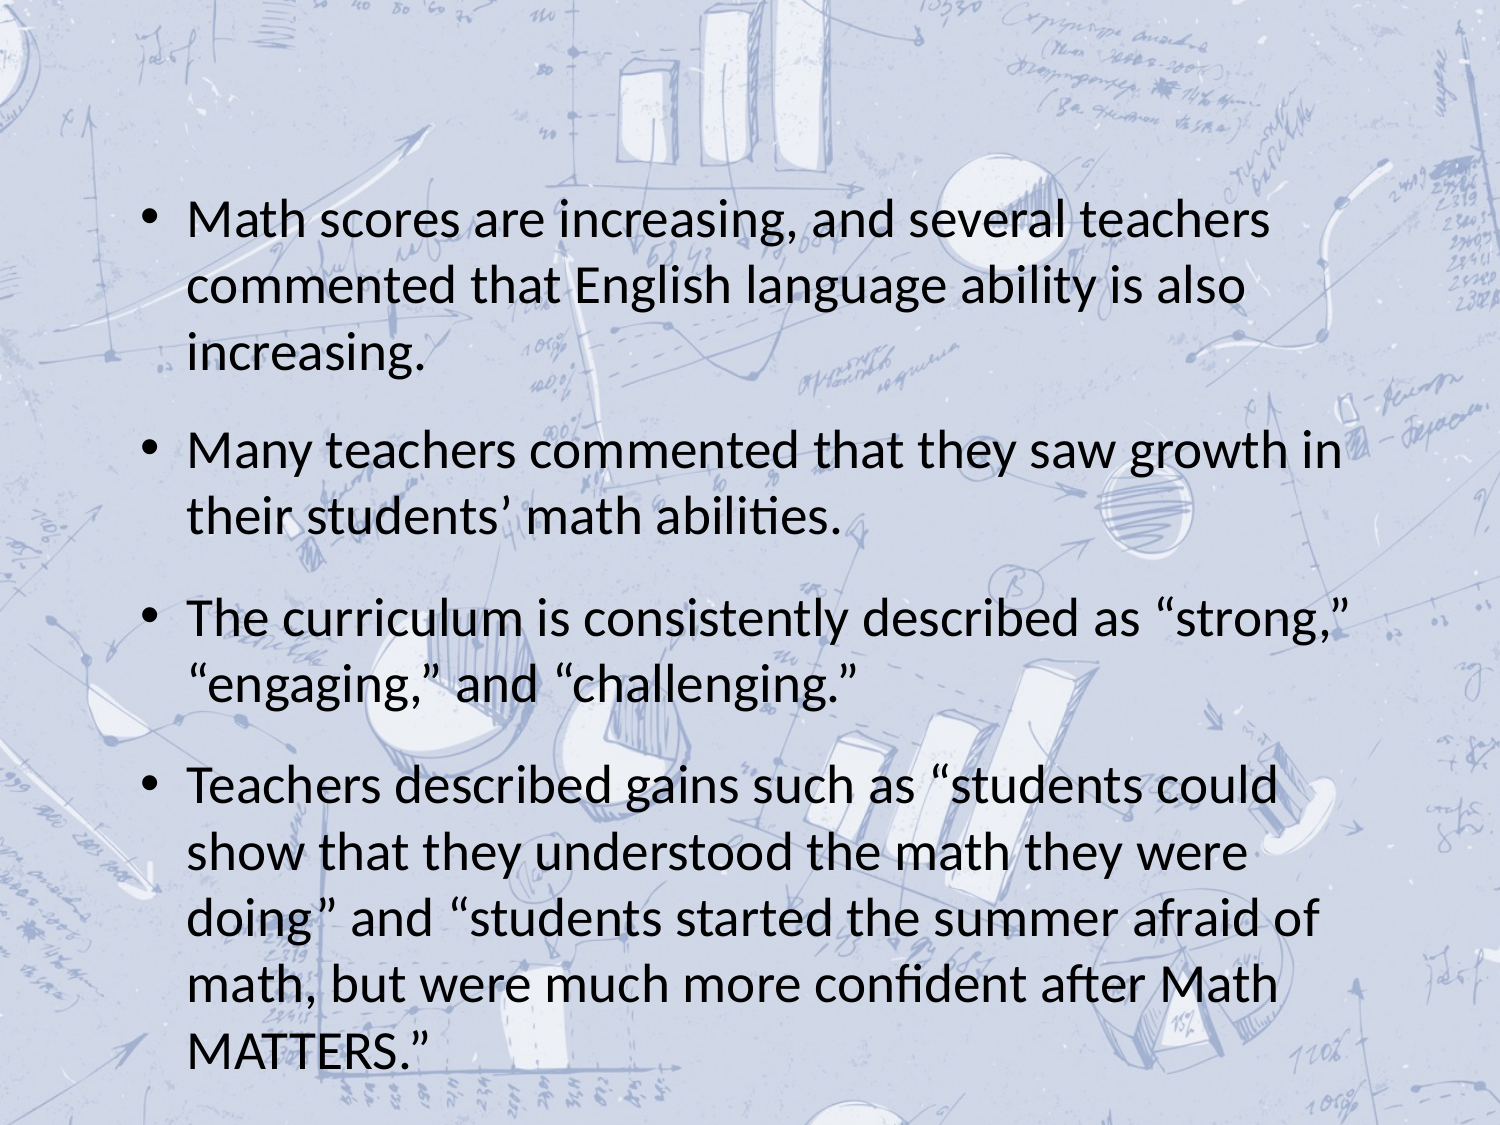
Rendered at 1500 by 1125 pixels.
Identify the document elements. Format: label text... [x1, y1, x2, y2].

picture [0, 0, 1500, 1125]
list Math scores are increasing, and several teachers commented that English language ability is also increasing. Many teachers commented that they saw growth in their students’ math abilities. The curriculum is consistently described as “strong,” “engaging,” and “challenging.” Teachers described gains such as “students could show that they understood the math they were doing” and “students started the summer afraid of math, but were much more confident after Math MATTERS.” [125, 174, 1425, 1100]
